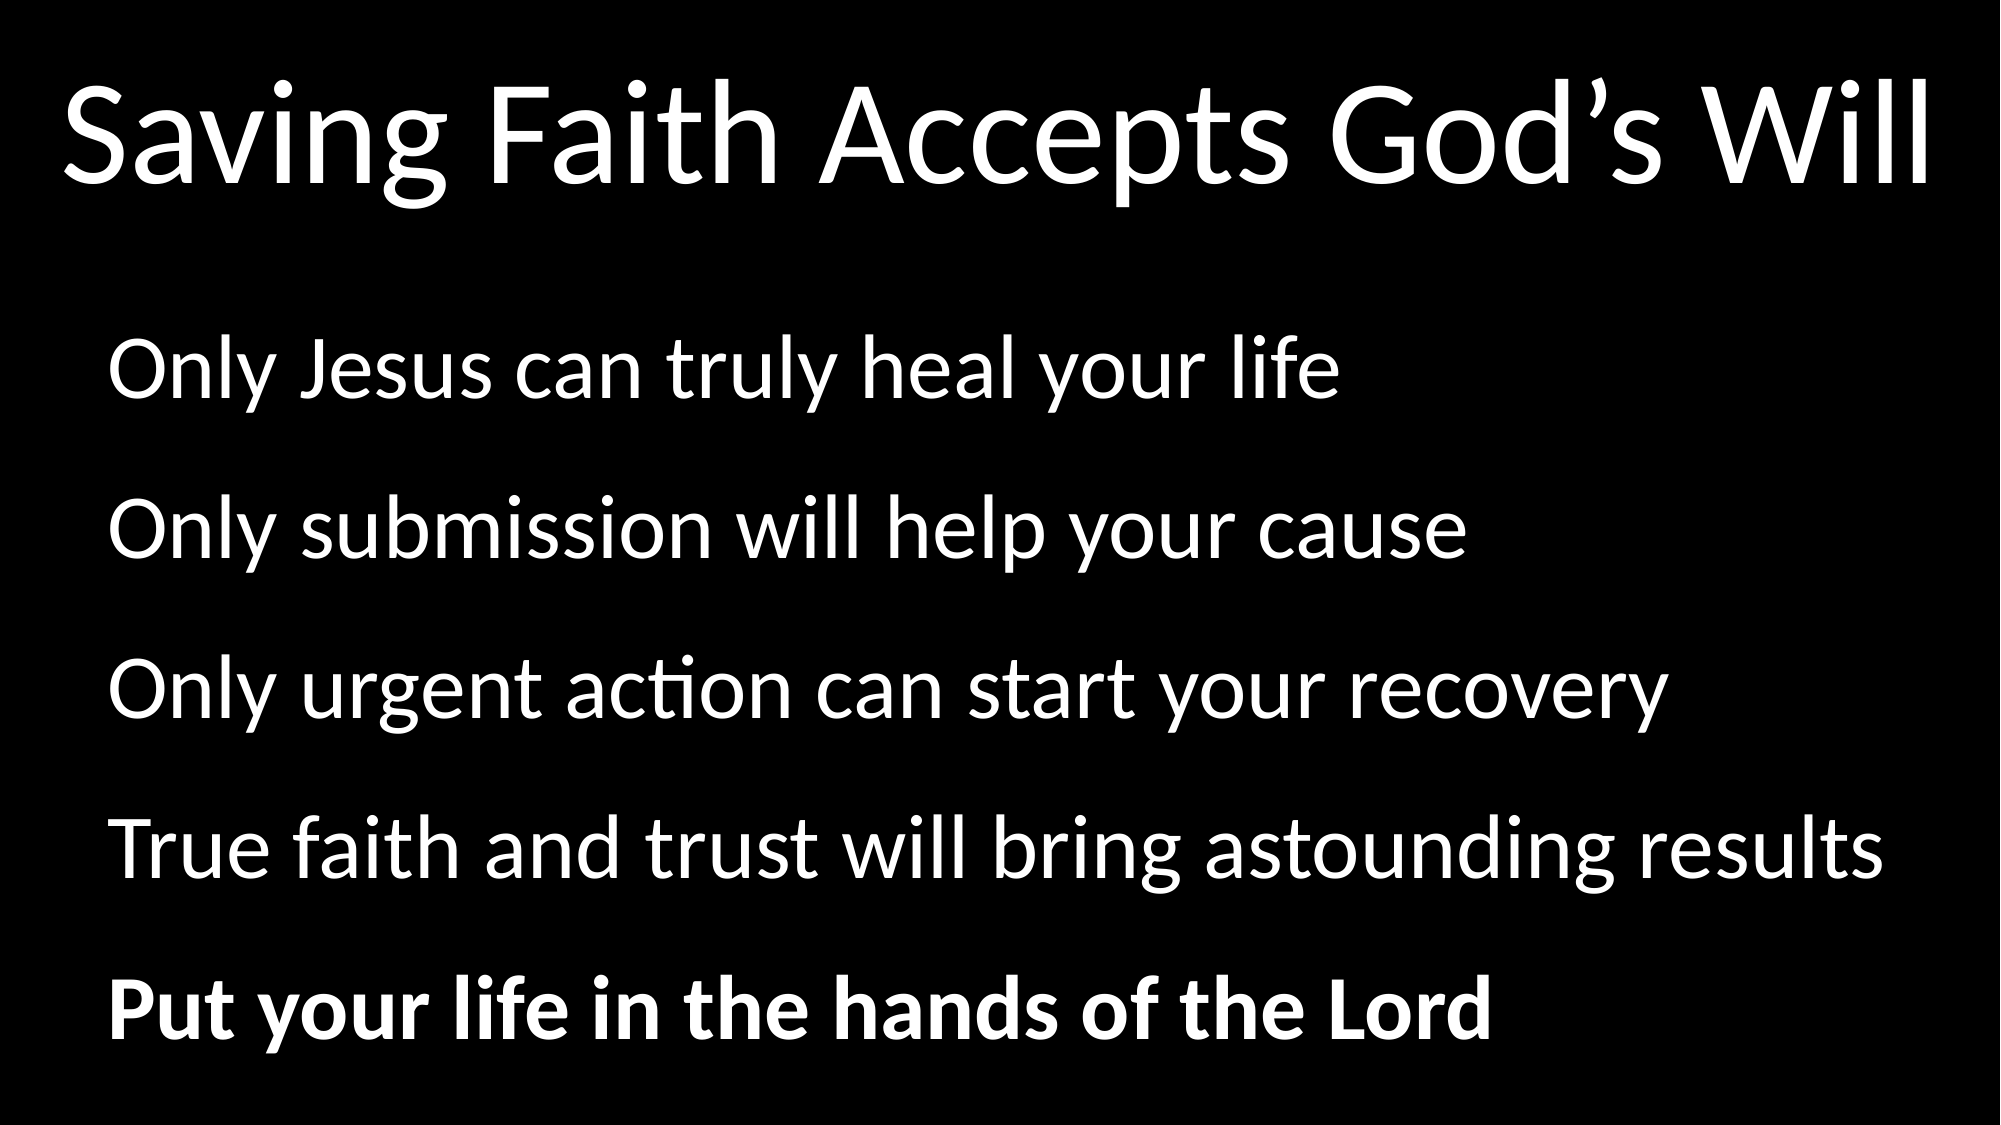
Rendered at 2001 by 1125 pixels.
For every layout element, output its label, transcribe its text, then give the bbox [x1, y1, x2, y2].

list Only Jesus can truly heal your life Only submission will help your cause Only urgent action can start your recovery True faith and trust will bring astounding results Put your life in the hands of the Lord [92, 299, 1908, 1125]
title Saving Faith Accepts God’s Will [0, 25, 2000, 244]
